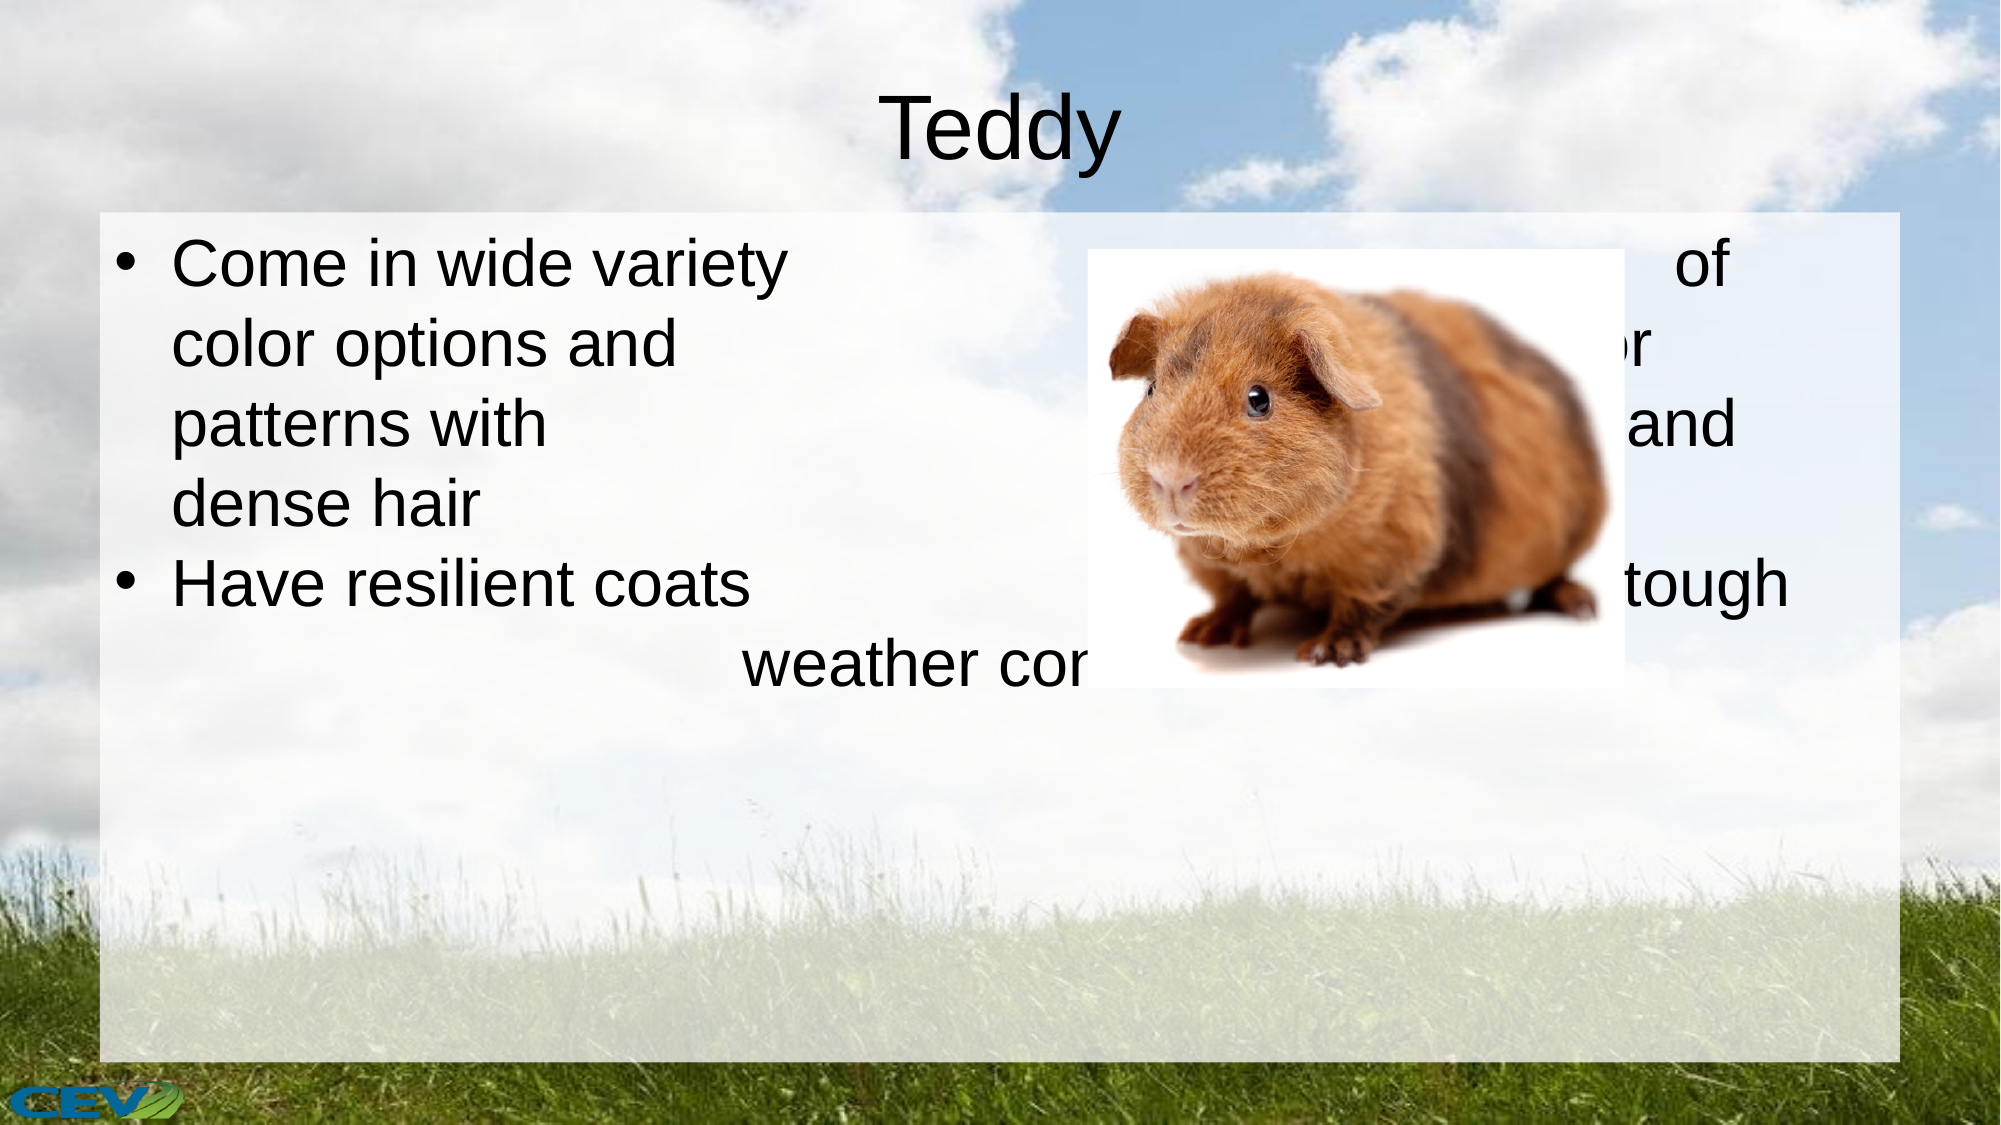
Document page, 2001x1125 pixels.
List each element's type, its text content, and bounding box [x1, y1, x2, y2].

title Teddy [99, 45, 1900, 200]
list Come in wide variety of color options and color patterns with wiry and dense hair Have resilient coats adapted for tough weather conditions [99, 212, 1900, 1063]
picture [0, 0, 2001, 1125]
